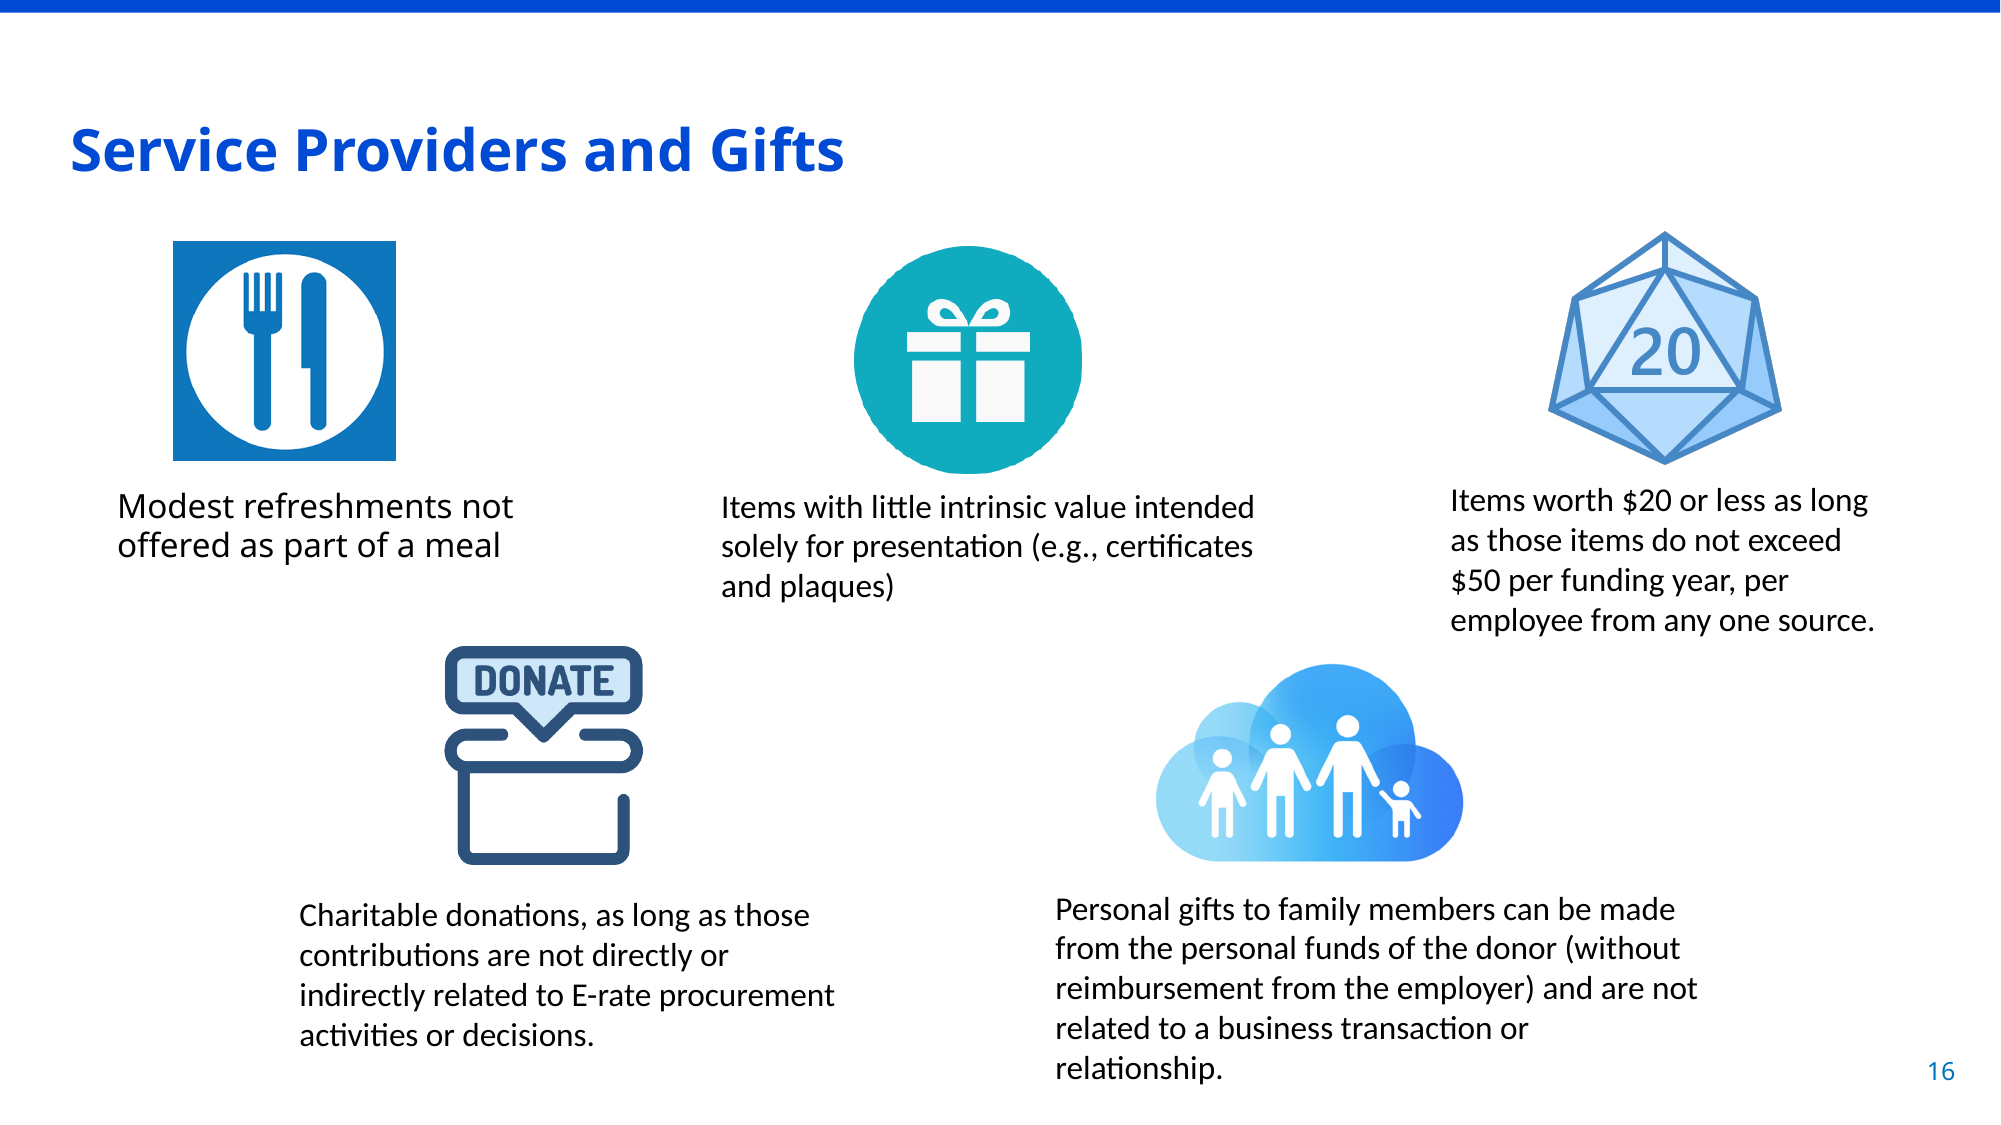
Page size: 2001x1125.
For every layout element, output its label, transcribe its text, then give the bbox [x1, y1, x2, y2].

text_box Personal gifts to family members can be made from the personal funds of the donor (without reimbursement from the employer) and are not related to a business transaction or relationship. [1040, 879, 1715, 1125]
picture [1128, 663, 1468, 865]
text_box Modest refreshments not offered as part of a meal [102, 477, 573, 572]
picture [854, 246, 1082, 475]
picture [434, 646, 653, 865]
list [173, 241, 396, 461]
title Service Providers and Gifts [55, 113, 1863, 226]
slide_number 16 [1715, 1042, 1971, 1103]
text_box Items with little intrinsic value intended solely for presentation (e.g., certificates and plaques) [706, 477, 1276, 612]
text_box Charitable donations, as long as those contributions are not directly or indirectly related to E-rate procurement activities or decisions. [284, 886, 869, 1061]
text_box Items worth $20 or less as long as those items do not exceed $50 per funding year, per employee from any one source. [1435, 470, 1901, 646]
picture [1548, 231, 1788, 471]
